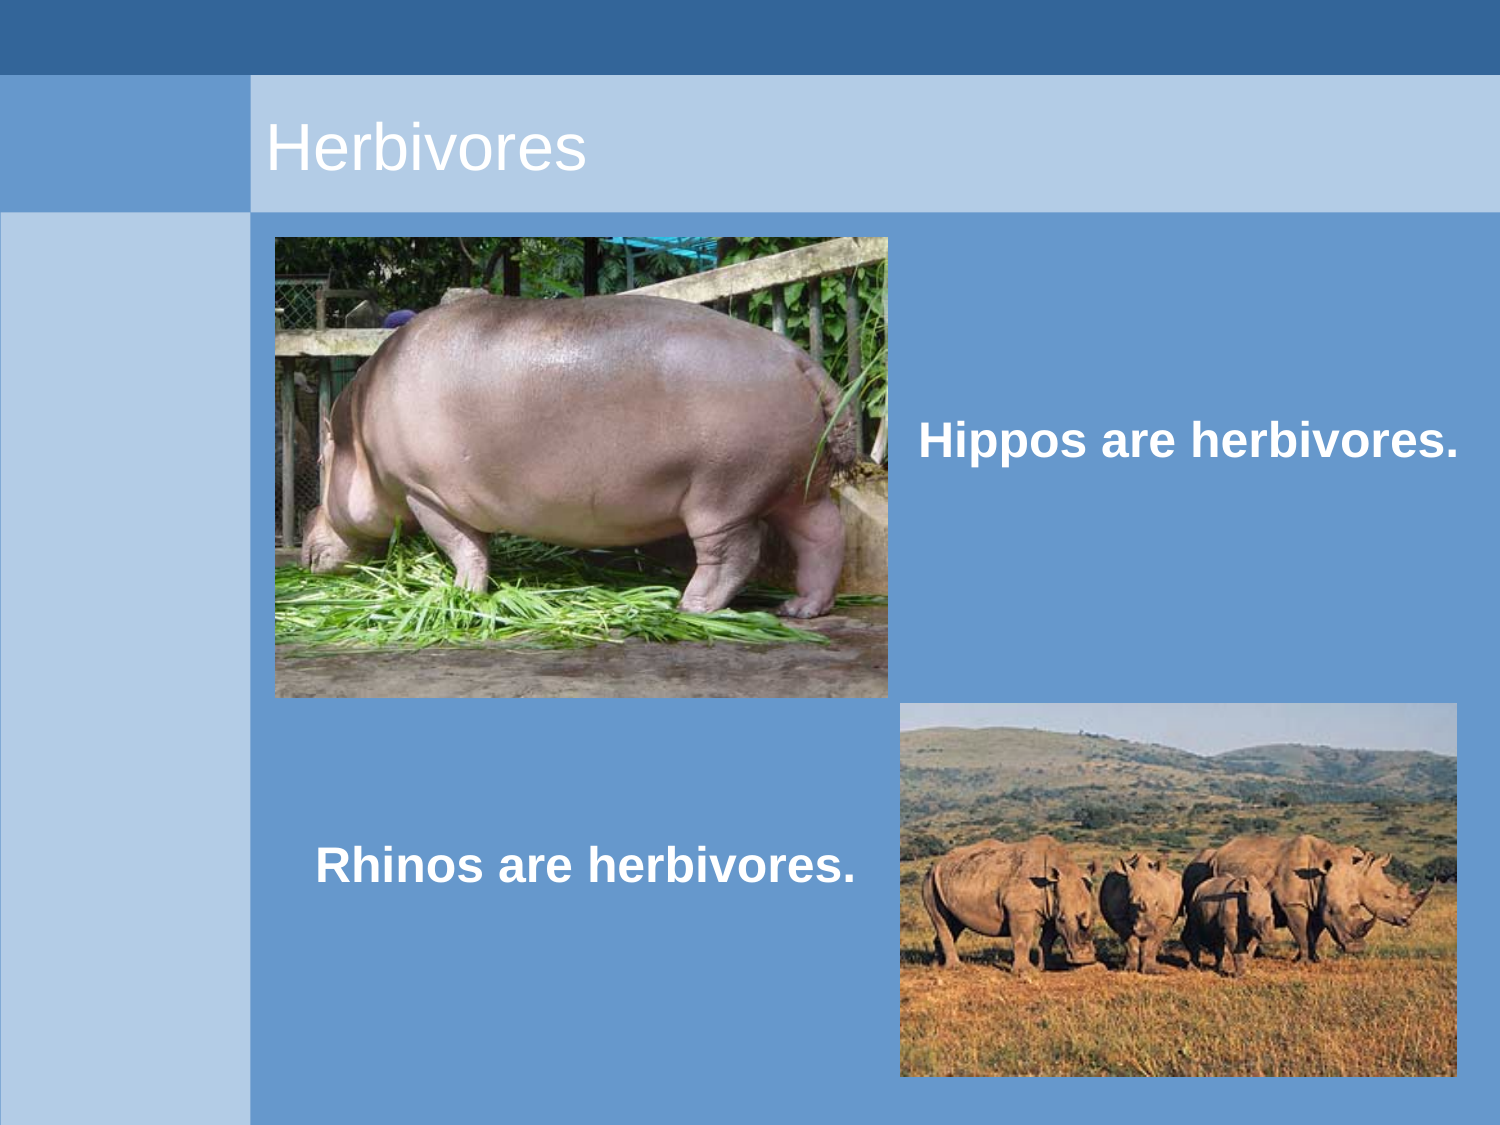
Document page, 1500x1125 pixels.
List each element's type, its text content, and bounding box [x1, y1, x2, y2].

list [899, 703, 1457, 1077]
text_box Rhinos are herbivores. [300, 824, 872, 900]
title Herbivores [250, 75, 1500, 213]
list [274, 237, 888, 698]
text_box Hippos are herbivores. [903, 399, 1475, 475]
